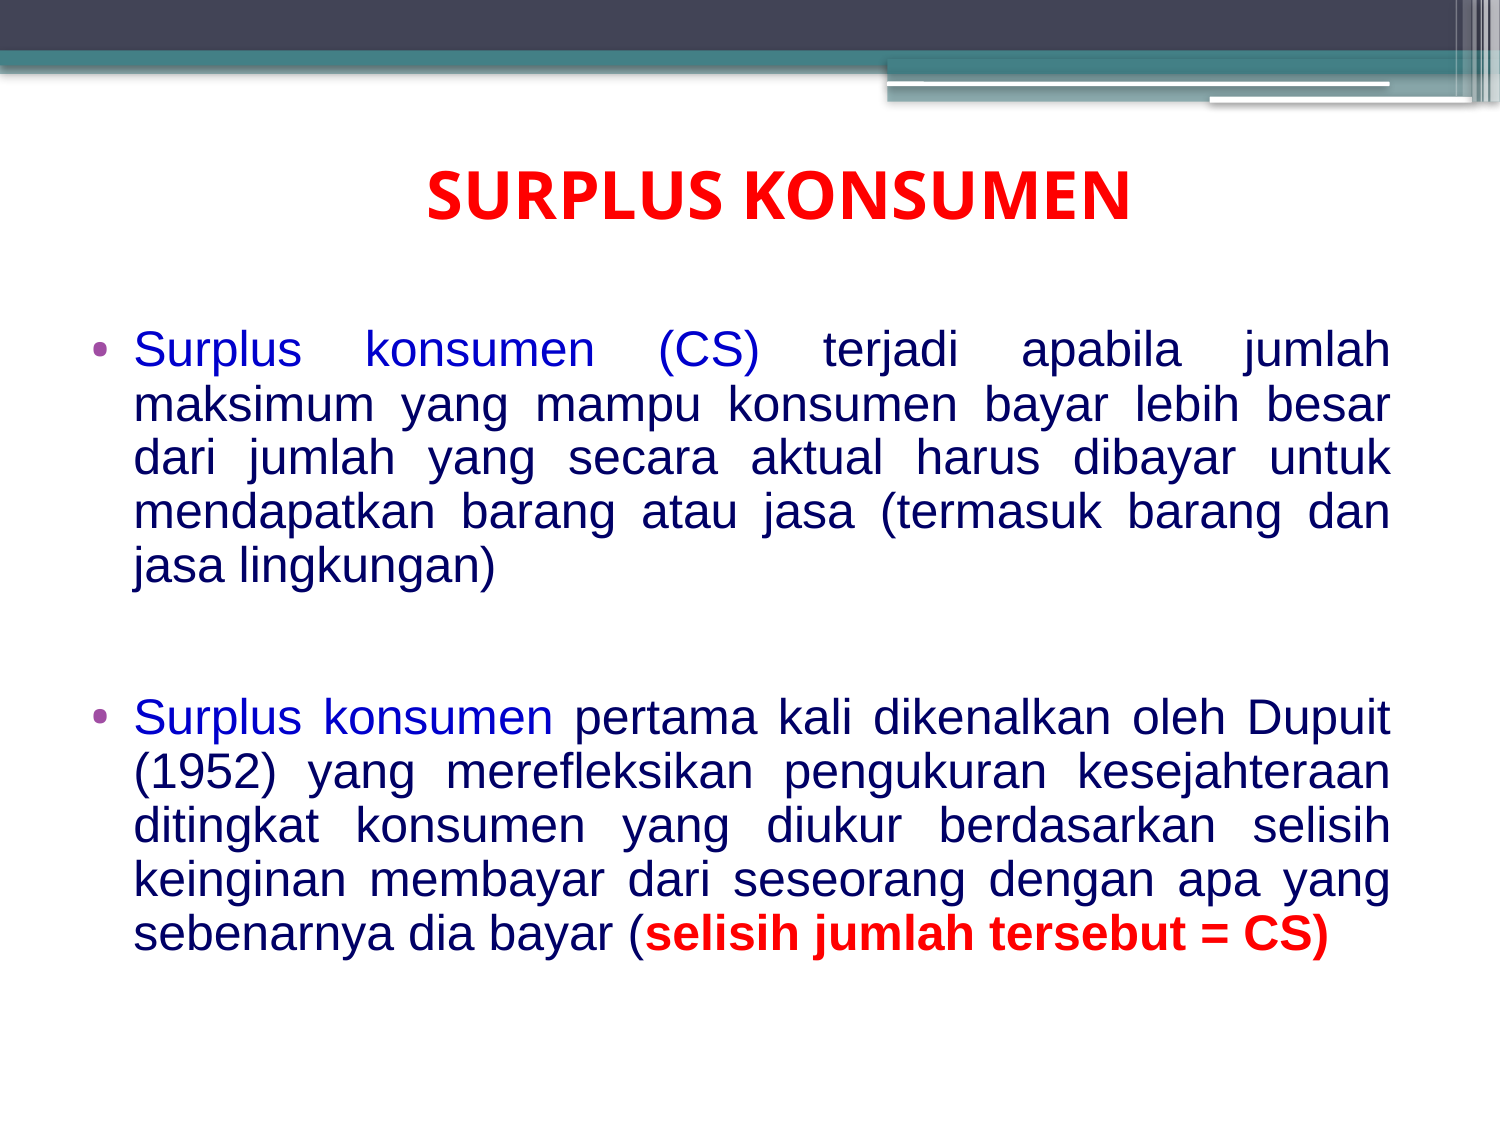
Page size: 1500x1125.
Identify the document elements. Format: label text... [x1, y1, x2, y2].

title SURPLUS KONSUMEN [105, 117, 1456, 270]
list Surplus konsumen (CS) terjadi apabila jumlah maksimum yang mampu konsumen bayar lebih besar dari jumlah yang secara aktual harus dibayar untuk mendapatkan barang atau jasa (termasuk barang dan jasa lingkungan) Surplus konsumen pertama kali dikenalkan oleh Dupuit (1952) yang merefleksikan pengukuran kesejahteraan ditingkat konsumen yang diukur berdasarkan selisih keinginan membayar dari seseorang dengan apa yang sebenarnya dia bayar (selisih jumlah tersebut = CS) [58, 316, 1407, 1055]
